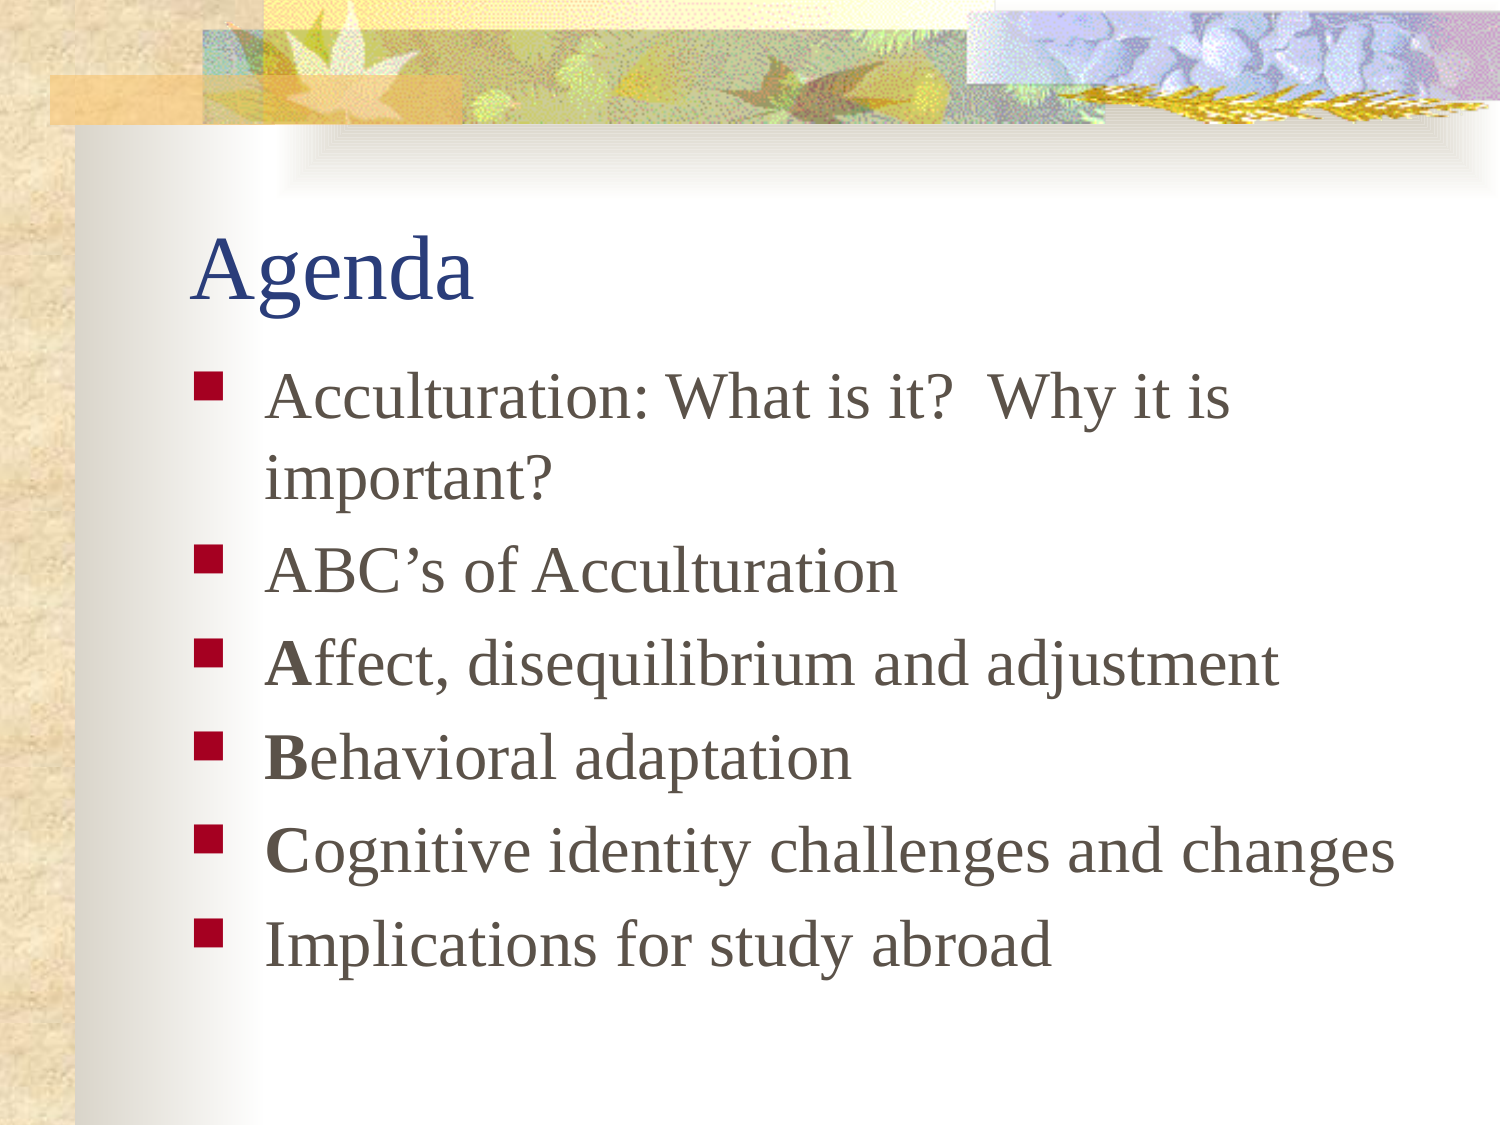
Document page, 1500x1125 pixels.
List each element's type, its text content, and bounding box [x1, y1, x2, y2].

title Agenda [174, 137, 1451, 326]
list Acculturation: What is it? Why it is important? ABC’s of Acculturation Affect, disequilibrium and adjustment Behavioral adaptation Cognitive identity challenges and changes Implications for study abroad [174, 344, 1451, 1020]
picture [0, 0, 1500, 1125]
